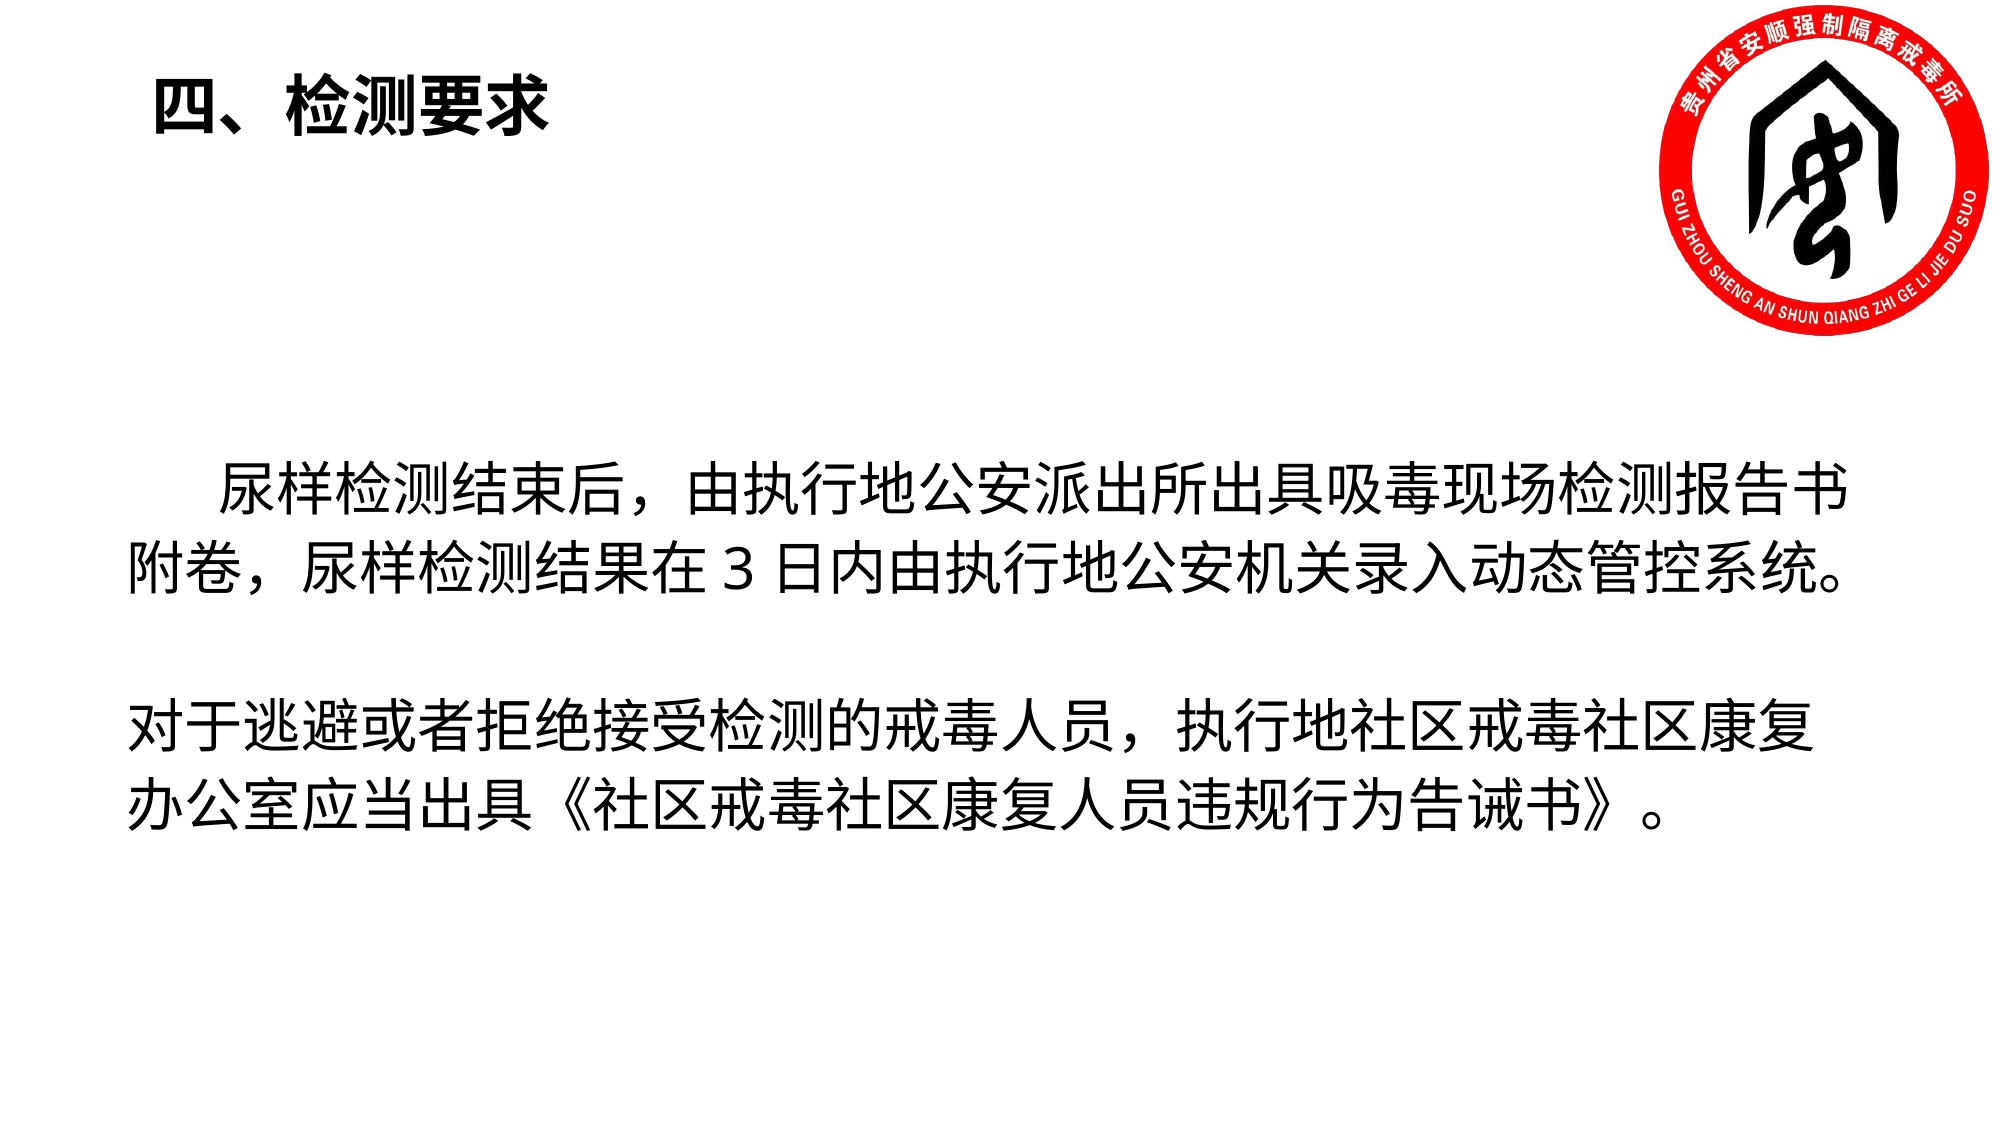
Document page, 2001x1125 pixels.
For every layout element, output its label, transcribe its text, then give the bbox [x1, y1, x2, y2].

picture [1657, 4, 2000, 349]
title 尿样检测结束后，由执行地公安派出所出具吸毒现场检测报告书附卷，尿样检测结果在3日内由执行地公安机关录入动态管控系统。 对于逃避或者拒绝接受检测的戒毒人员，执行地社区戒毒社区康复办公室应当出具《社区戒毒社区康复人员违规行为告诫书》。 [111, 181, 1882, 1100]
text_box 四、检测要求 [0, 0, 1340, 218]
